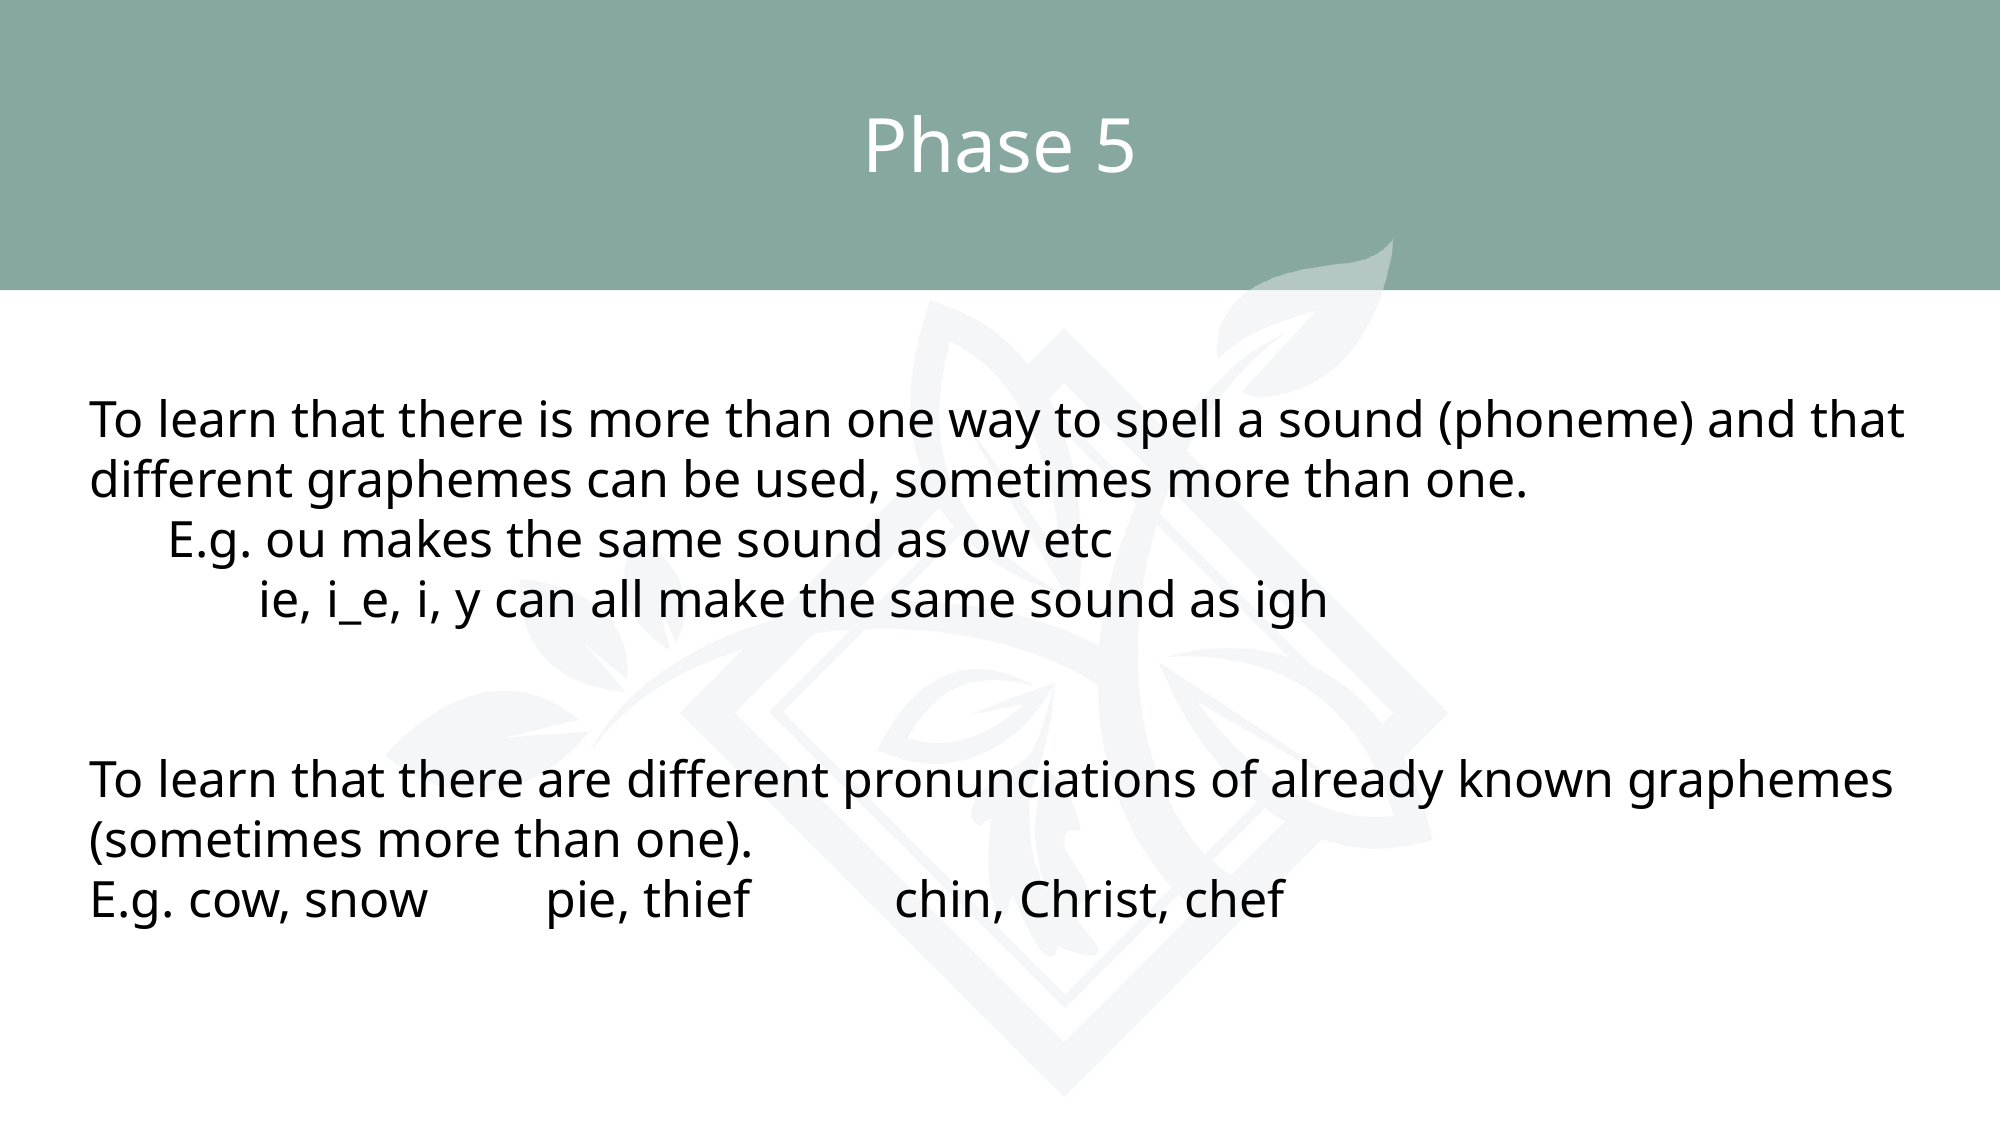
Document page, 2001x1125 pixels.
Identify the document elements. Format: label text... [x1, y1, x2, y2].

text_box Phase 5 [0, 0, 2000, 291]
text_box To learn that there is more than one way to spell a sound (phoneme) and that different graphemes can be used, sometimes more than one. E.g. ou makes the same sound as ow etc ie, i_e, i, y can all make the same sound as igh To learn that there are different pronunciations of already known graphemes (sometimes more than one). E.g. cow, snow pie, thief chin, Christ, chef [1448, 379, 1929, 935]
picture [385, 238, 1448, 1097]
text_box To learn that there is more than one way to spell a sound (phoneme) and that different graphemes can be used, sometimes more than one. E.g. ou makes the same sound as ow etc ie, i_e, i, y can all make the same sound as igh To learn that there are different pronunciations of already known graphemes (sometimes more than one). E.g. cow, snow pie, thief chin, Christ, chef [75, 379, 385, 935]
